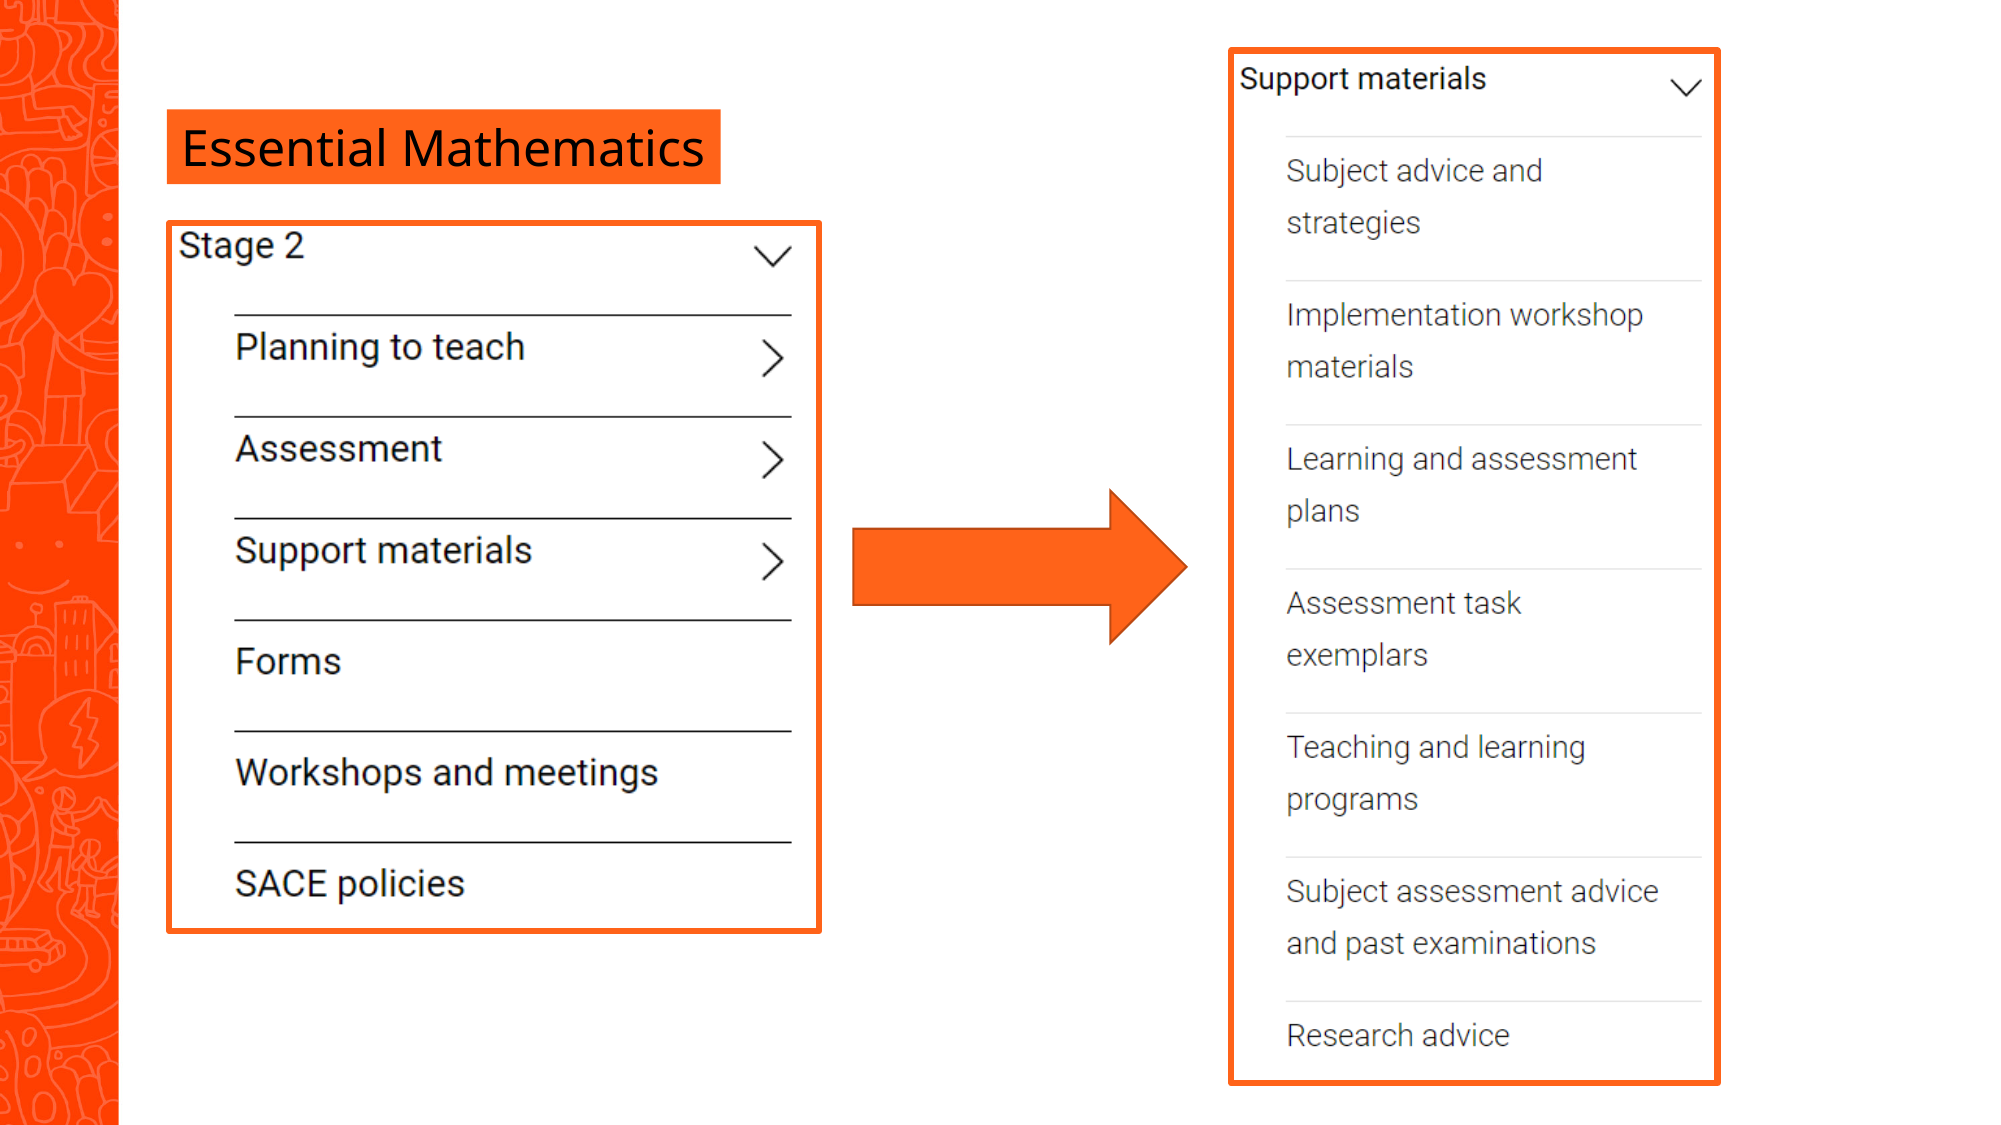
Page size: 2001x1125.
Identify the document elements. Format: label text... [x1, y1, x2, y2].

text_box [852, 488, 1189, 646]
text_box Essential Mathematics [166, 109, 721, 185]
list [172, 226, 817, 928]
picture [0, 0, 2001, 1125]
